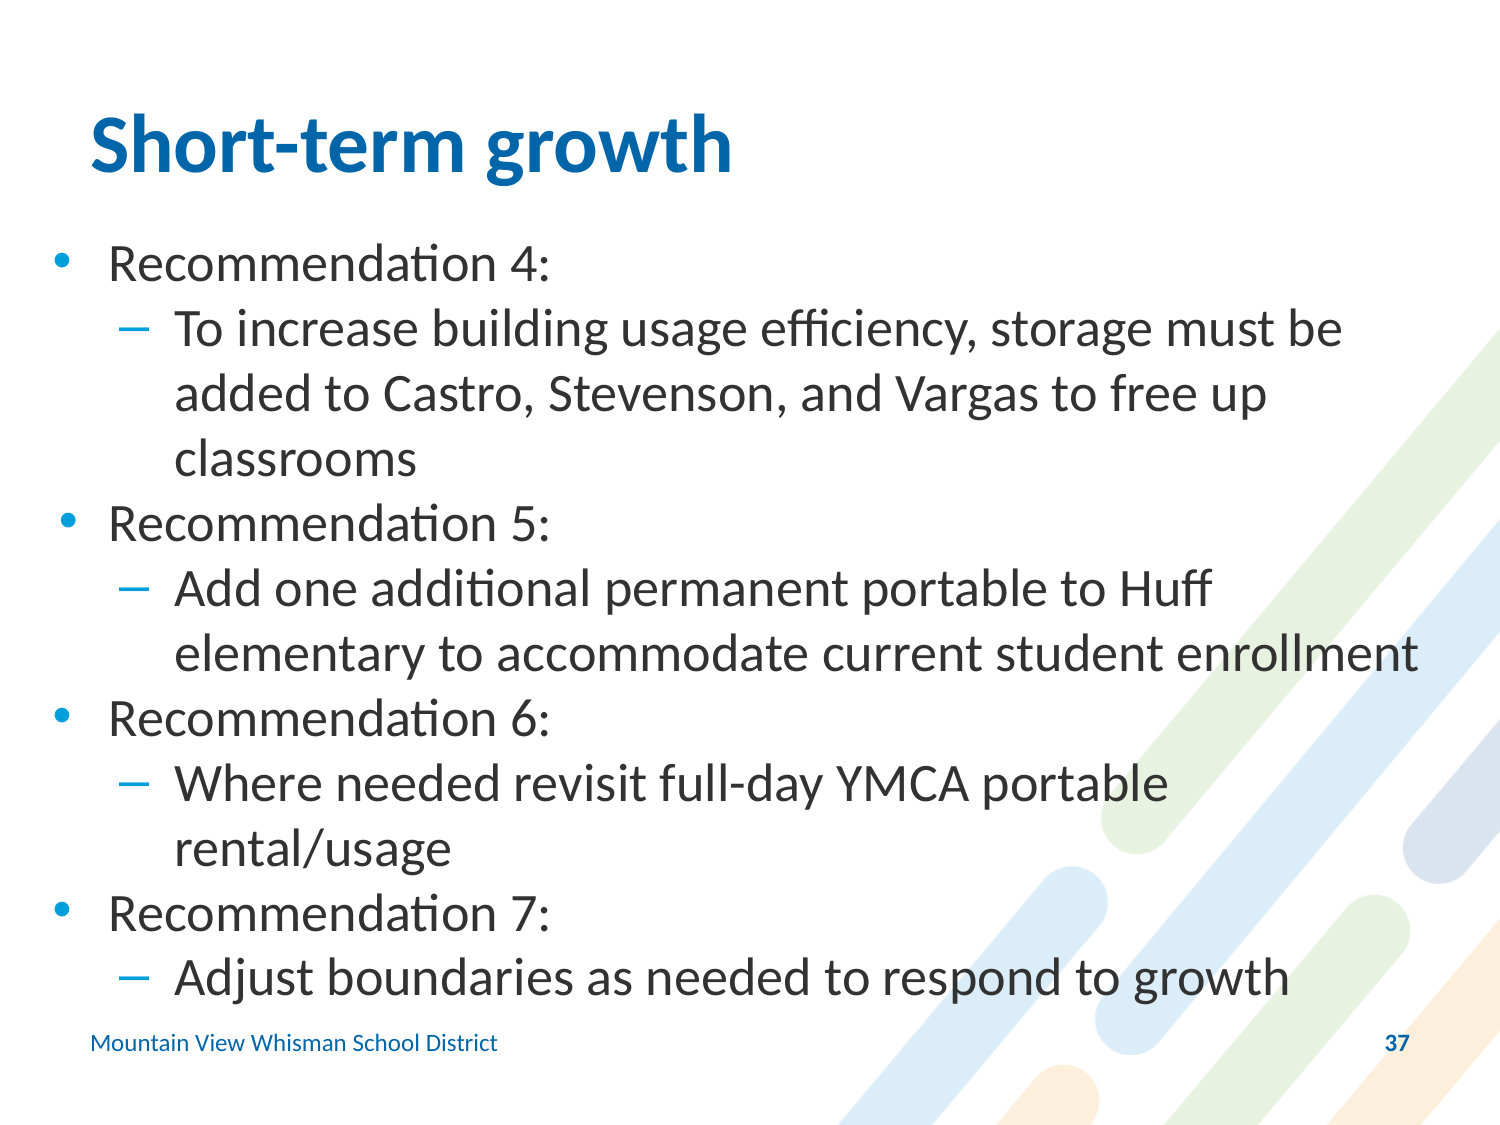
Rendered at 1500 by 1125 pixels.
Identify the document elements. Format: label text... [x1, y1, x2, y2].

title Short-term growth [75, 45, 1425, 233]
list Recommendation 4: To increase building usage efficiency, storage must be added to Castro, Stevenson, and Vargas to free up classrooms Recommendation 5: Add one additional permanent portable to Huff elementary to accommodate current student enrollment Recommendation 6: Where needed revisit full-day YMCA portable rental/usage Recommendation 7: Adjust boundaries as needed to respond to growth [37, 219, 1463, 1003]
